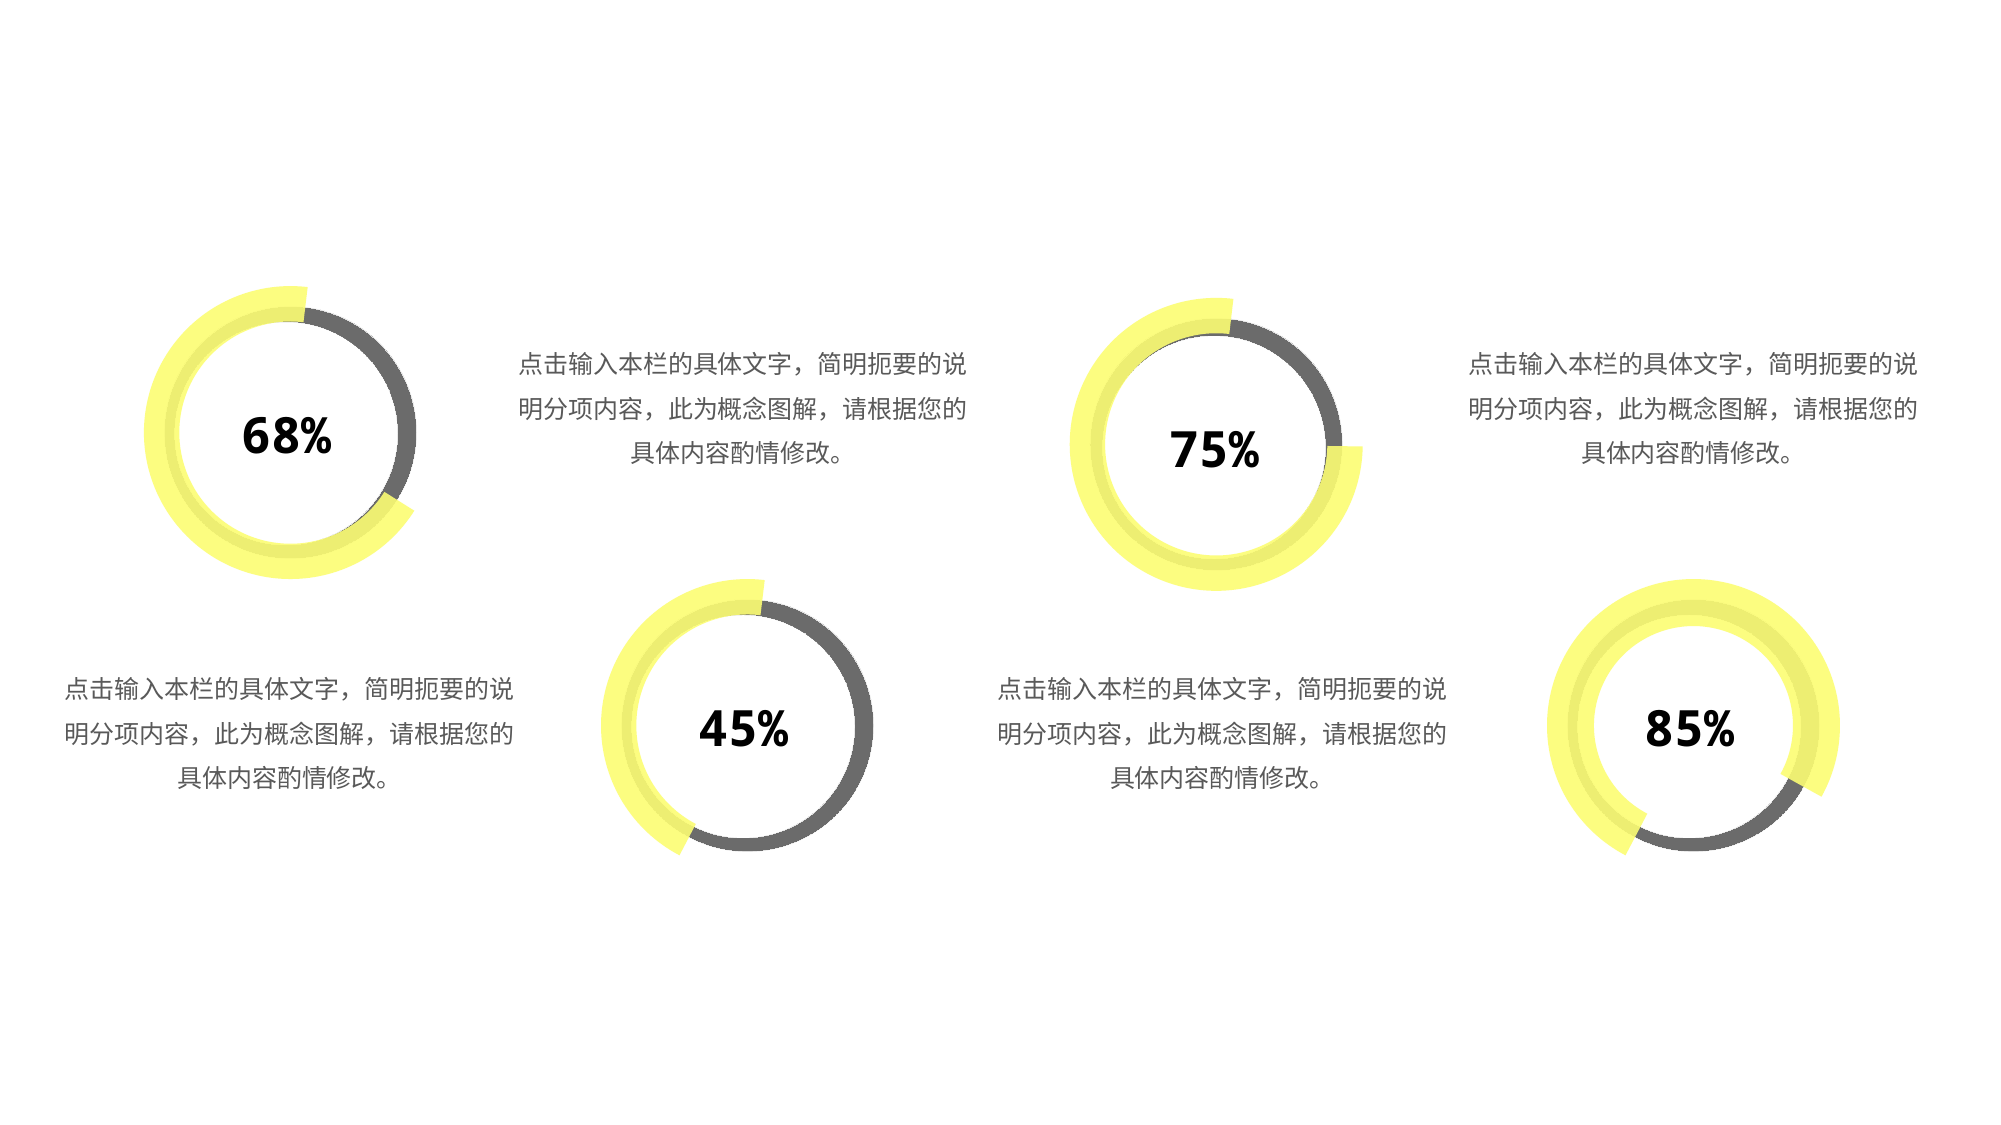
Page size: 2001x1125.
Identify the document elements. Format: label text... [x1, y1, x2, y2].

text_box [1546, 579, 1840, 873]
text_box 点击输入本栏的具体文字，简明扼要的说明分项内容，此为概念图解，请根据您的具体内容酌情修改。 [39, 650, 540, 801]
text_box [143, 286, 437, 580]
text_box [1069, 297, 1363, 591]
text_box 点击输入本栏的具体文字，简明扼要的说明分项内容，此为概念图解，请根据您的具体内容酌情修改。 [493, 325, 994, 476]
text_box 点击输入本栏的具体文字，简明扼要的说明分项内容，此为概念图解，请根据您的具体内容酌情修改。 [1443, 325, 1944, 476]
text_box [600, 579, 894, 873]
text_box 点击输入本栏的具体文字，简明扼要的说明分项内容，此为概念图解，请根据您的具体内容酌情修改。 [972, 650, 1473, 801]
